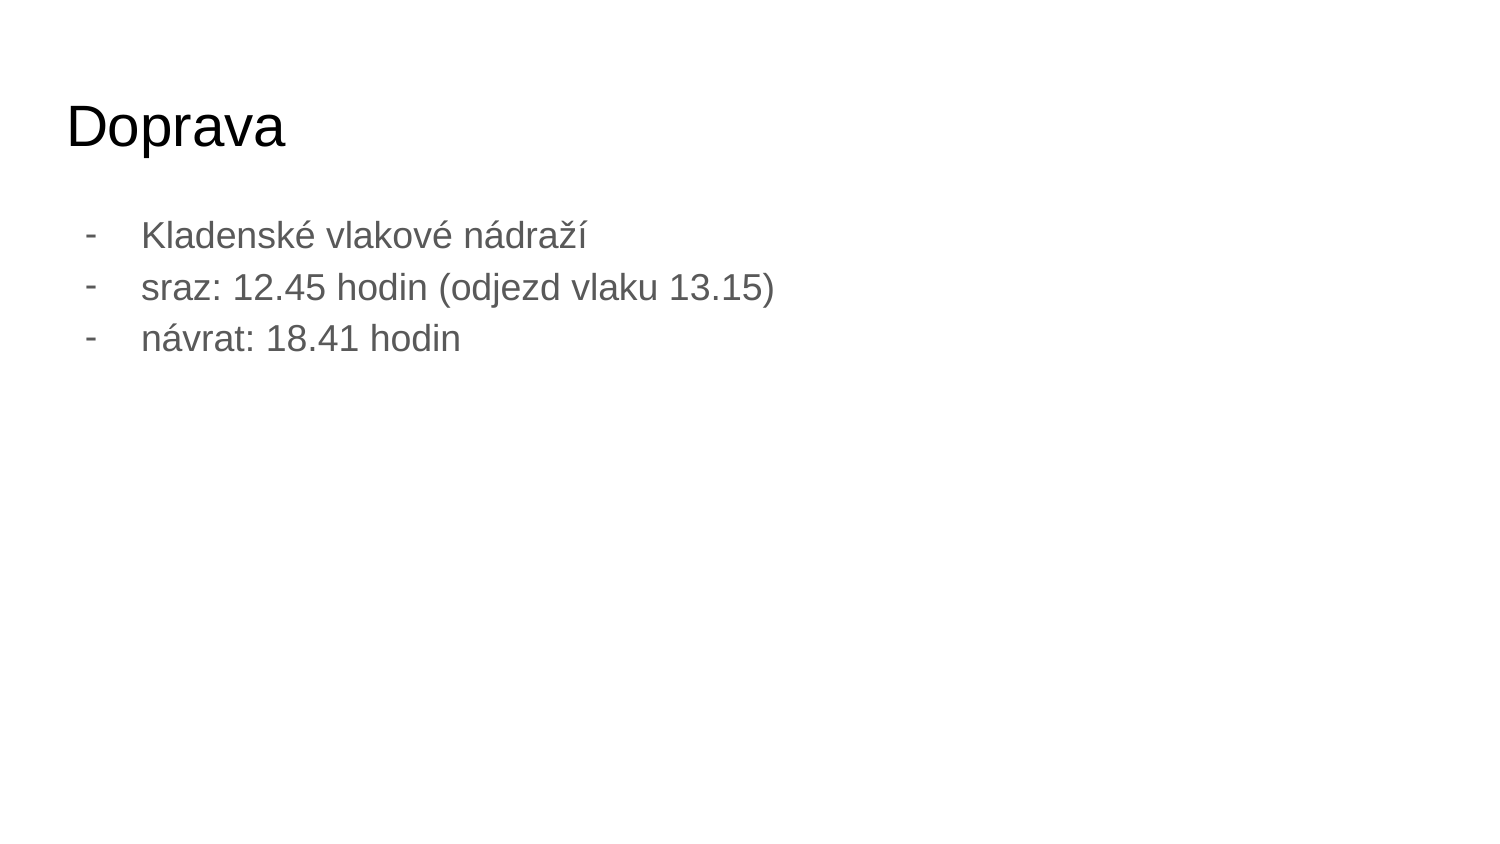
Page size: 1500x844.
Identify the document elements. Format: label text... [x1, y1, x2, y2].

title Doprava [51, 72, 1449, 167]
list Kladenské vlakové nádraží sraz: 12.45 hodin (odjezd vlaku 13.15) návrat: 18.41 hodin [51, 189, 1449, 750]
